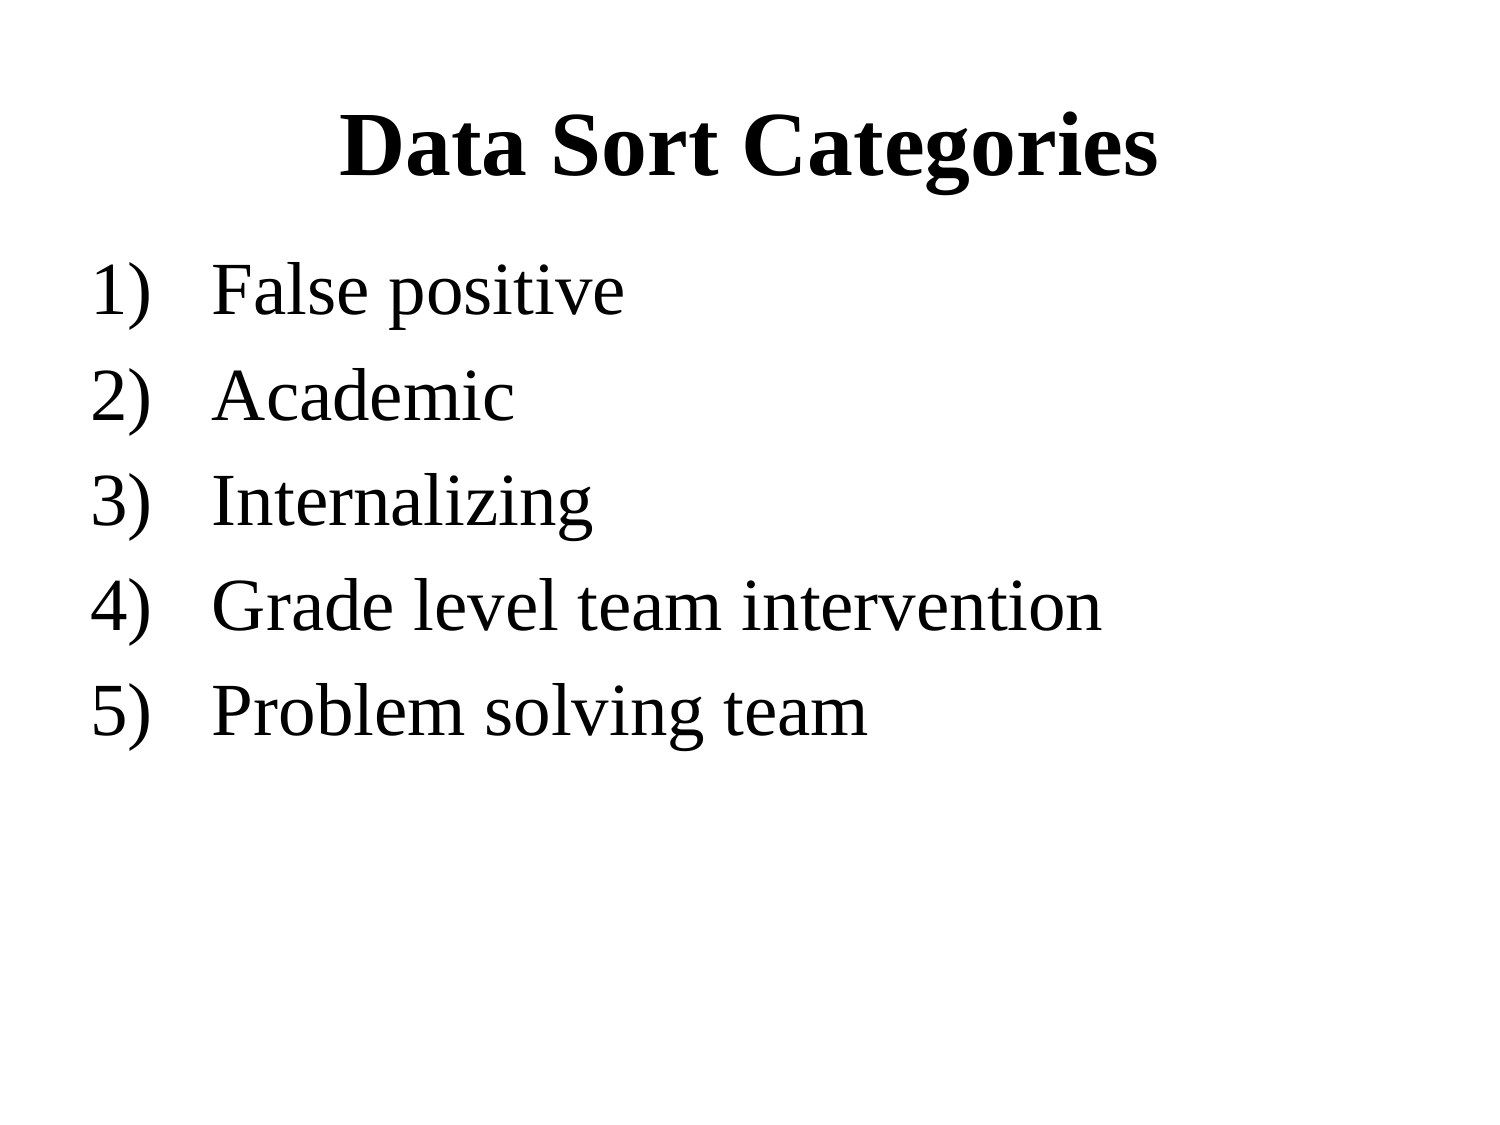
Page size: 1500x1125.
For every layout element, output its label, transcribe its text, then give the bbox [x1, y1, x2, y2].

list False positive Academic Internalizing Grade level team intervention Problem solving team [75, 232, 1425, 1083]
title Data Sort Categories [75, 45, 1425, 232]
